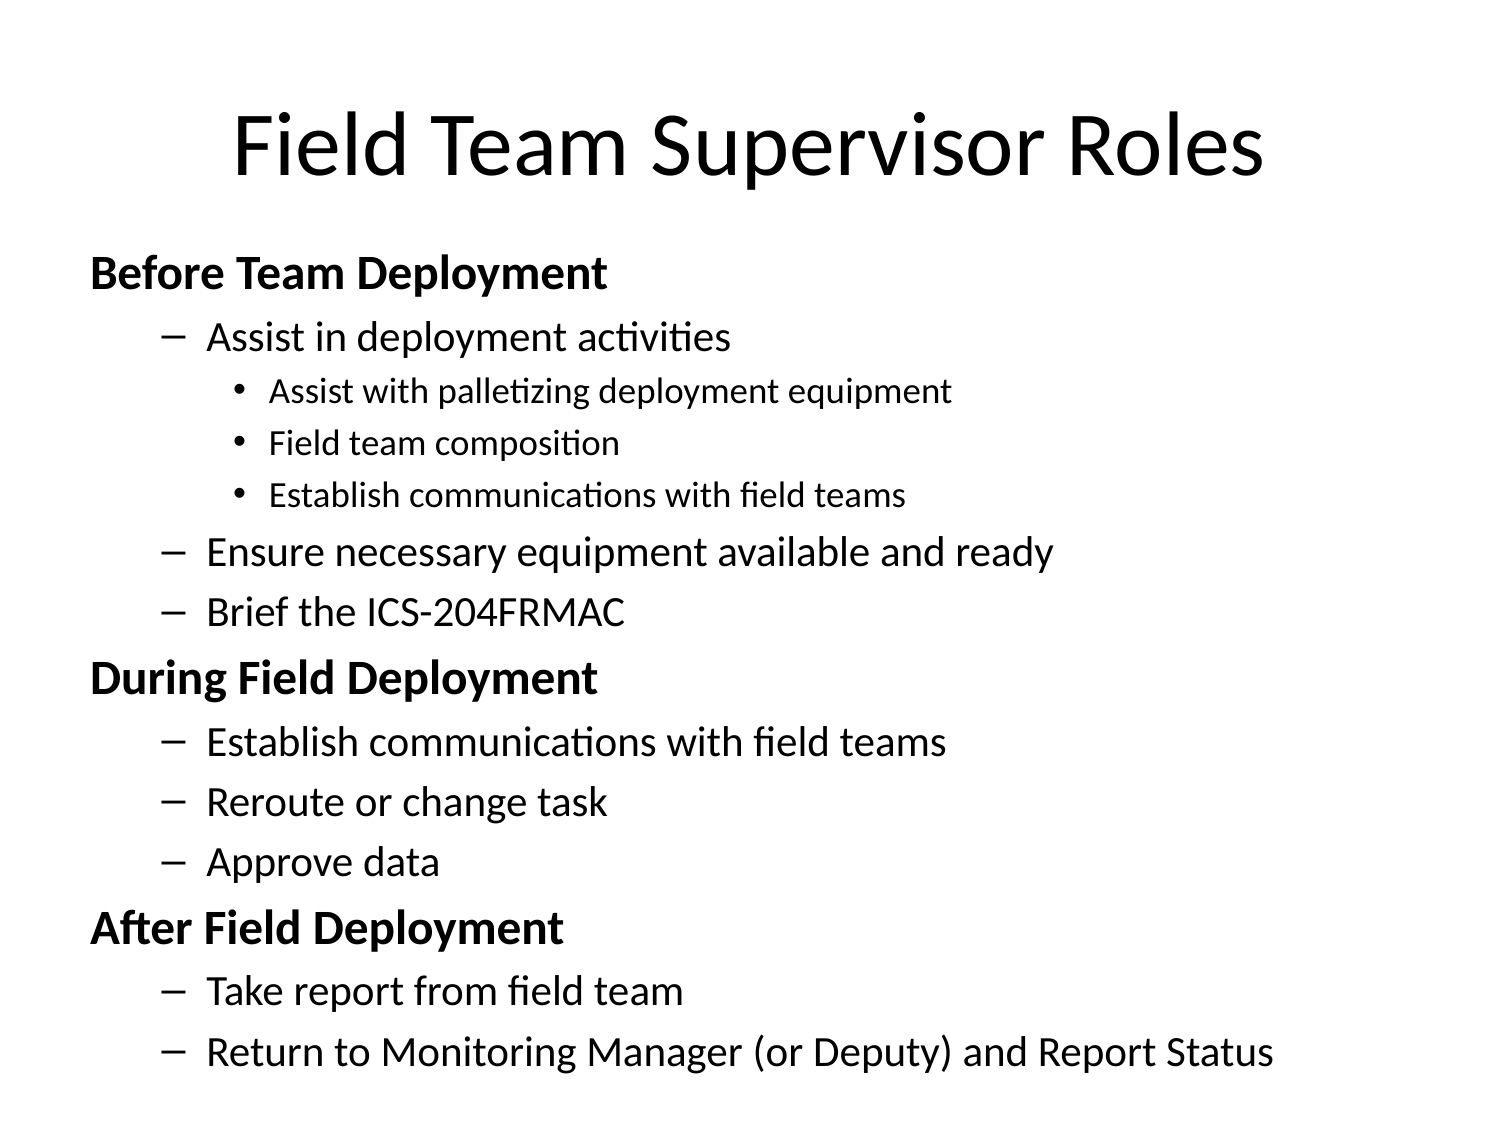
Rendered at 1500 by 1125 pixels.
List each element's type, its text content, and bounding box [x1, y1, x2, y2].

title Field Team Supervisor Roles [75, 45, 1425, 233]
list Before Team Deployment Assist in deployment activities Assist with palletizing deployment equipment Field team composition Establish communications with field teams Ensure necessary equipment available and ready Brief the ICS-204FRMAC During Field Deployment Establish communications with field teams Reroute or change task Approve data After Field Deployment Take report from field team Return to Monitoring Manager (or Deputy) and Report Status [75, 232, 1388, 1088]
